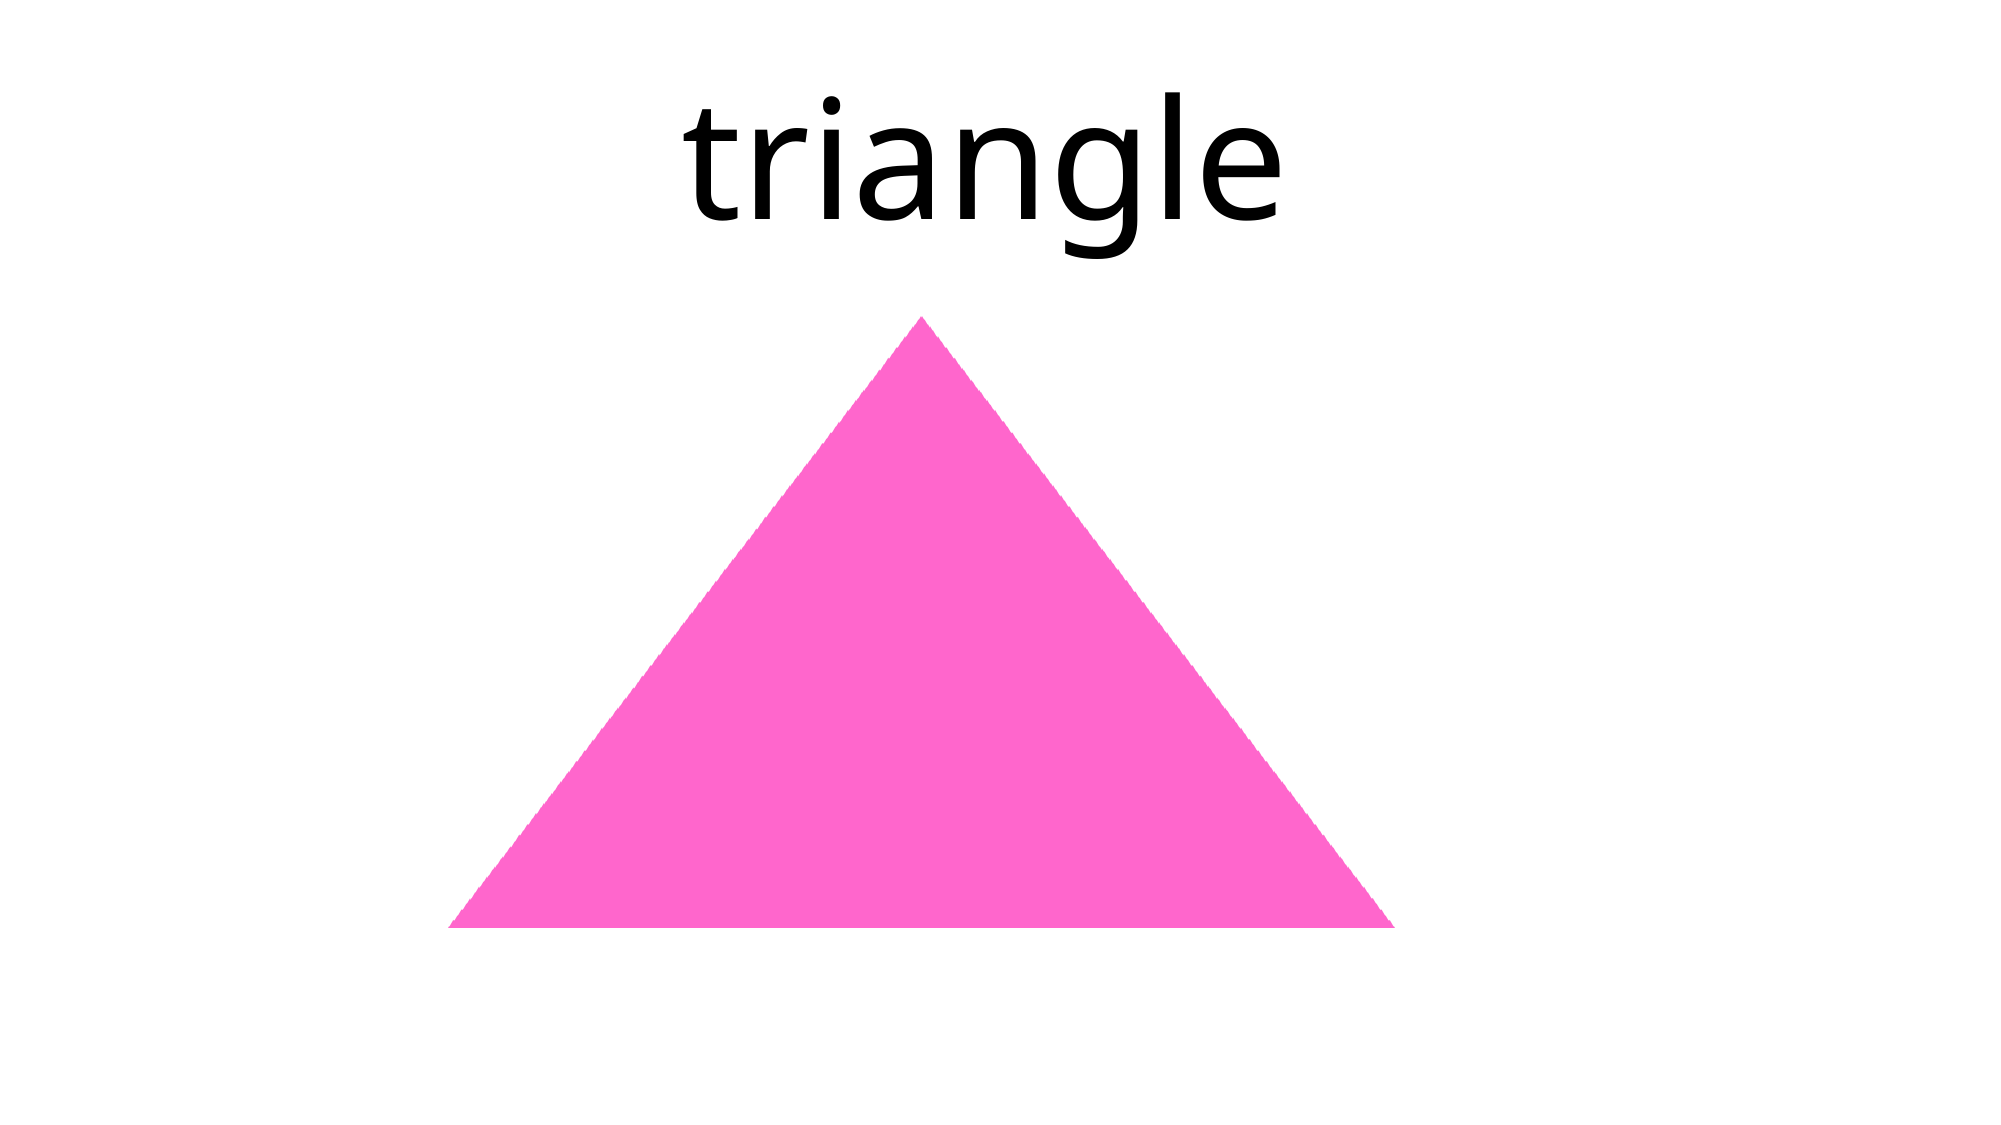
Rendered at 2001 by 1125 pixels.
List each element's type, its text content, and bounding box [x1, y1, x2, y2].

picture [430, 302, 1414, 955]
title triangle [235, 59, 1736, 264]
